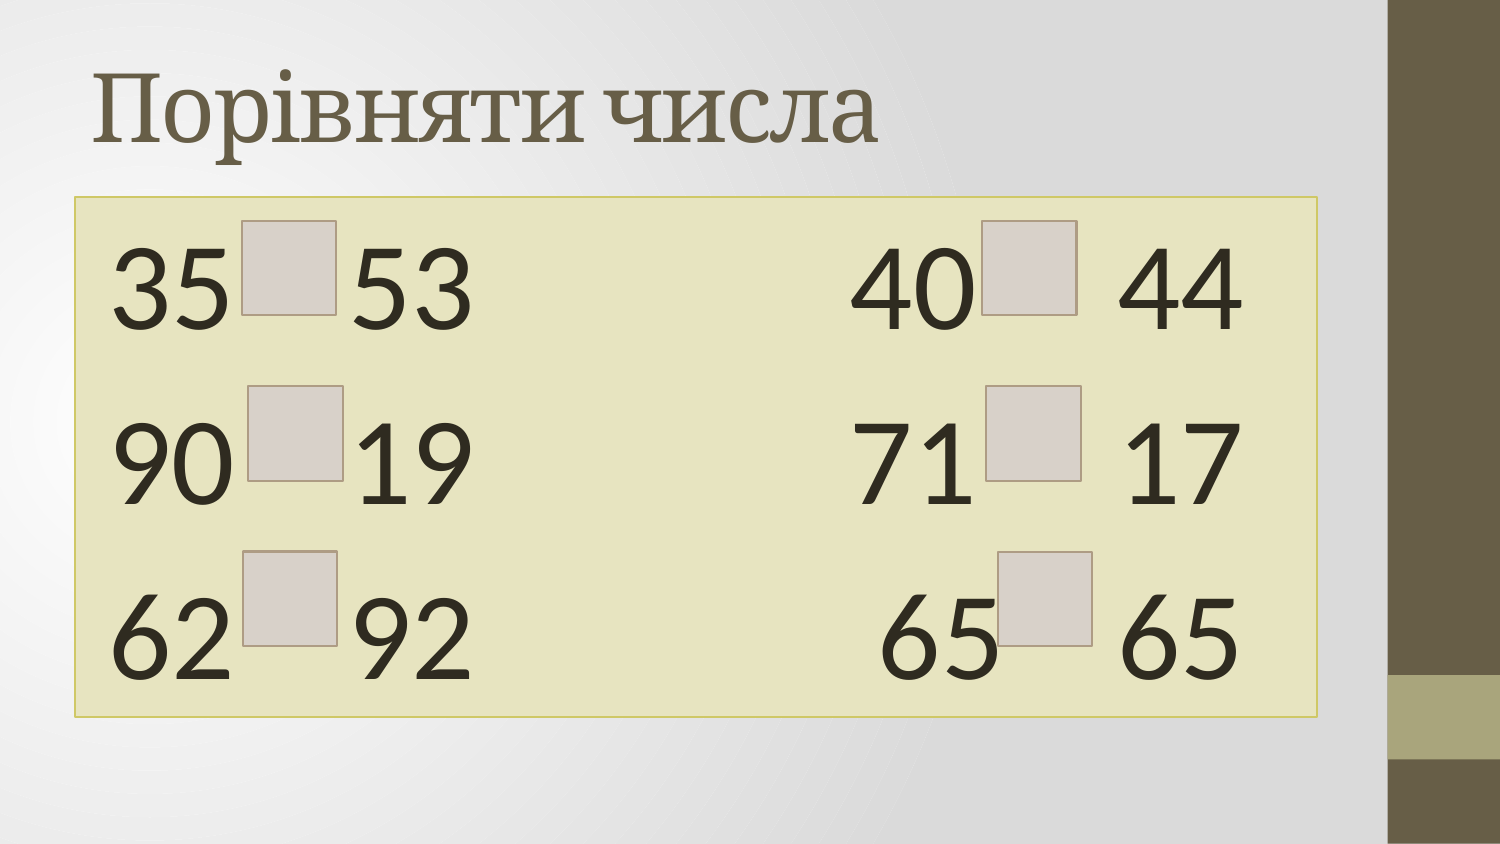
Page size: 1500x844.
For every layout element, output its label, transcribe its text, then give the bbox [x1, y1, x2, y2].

text_box [981, 220, 1078, 316]
text_box [242, 550, 338, 647]
text_box [985, 385, 1082, 482]
text_box [247, 385, 344, 482]
text_box [997, 551, 1093, 647]
title Порівняти числа [75, 33, 1325, 175]
text_box [241, 220, 337, 316]
list 35 53 40 44 90 19 71 17 62 92 65 65 [74, 196, 1318, 718]
